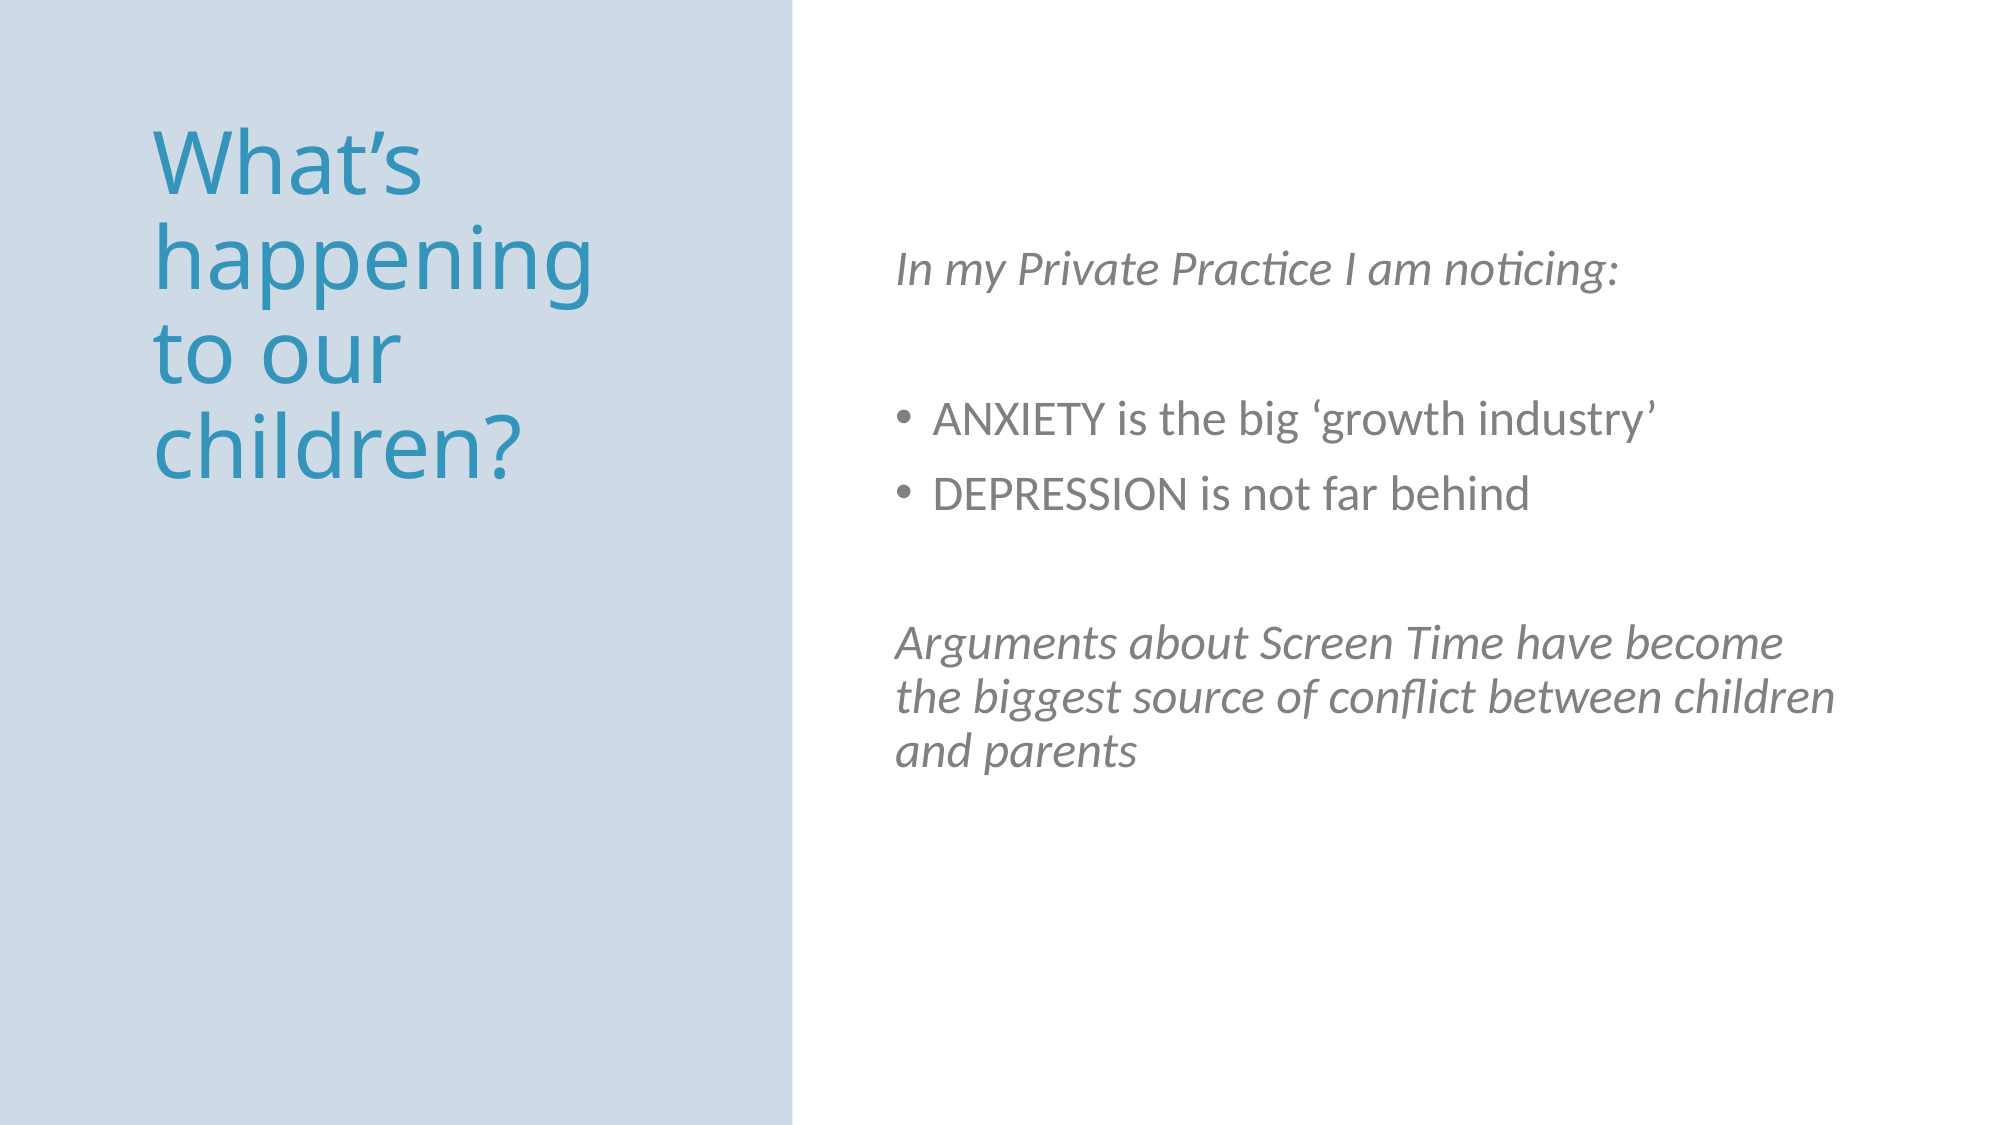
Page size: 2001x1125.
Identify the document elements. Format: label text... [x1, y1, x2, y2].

text_box [791, 0, 2000, 1125]
list In my Private Practice I am noticing: ANXIETY is the big ‘growth industry’ DEPRESSION is not far behind Arguments about Screen Time have become the biggest source of conflict between children and parents [880, 234, 1863, 1014]
text_box What’s happening to our children? [137, 111, 1149, 654]
